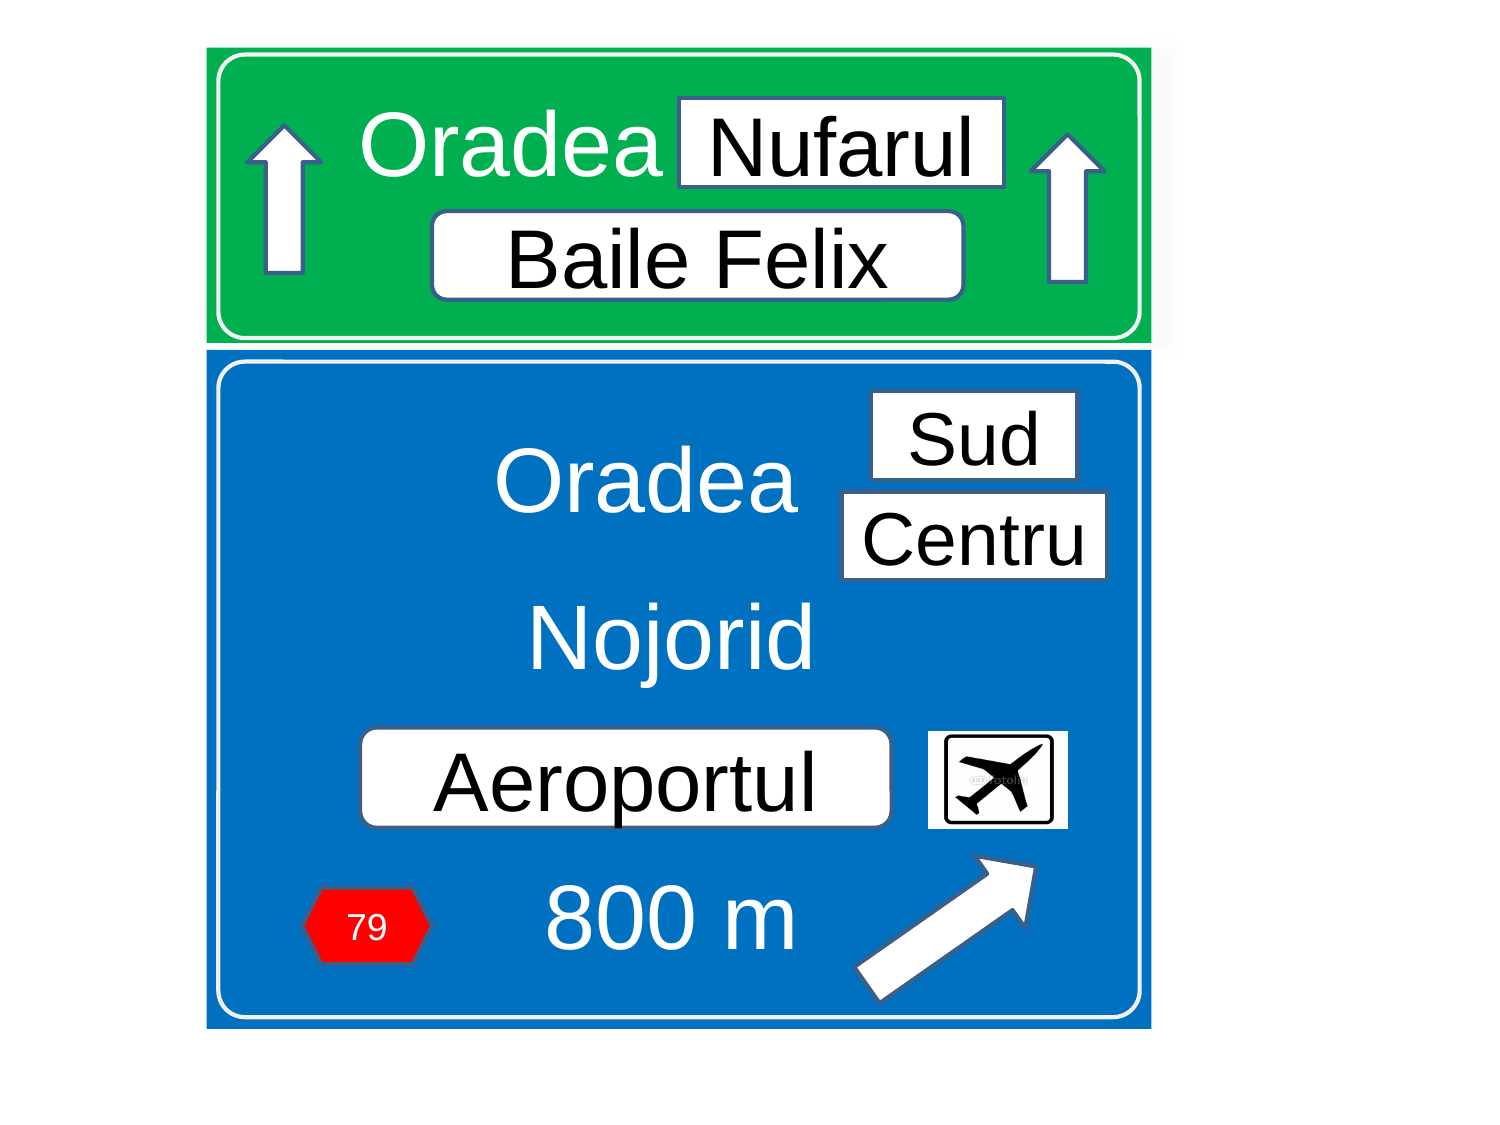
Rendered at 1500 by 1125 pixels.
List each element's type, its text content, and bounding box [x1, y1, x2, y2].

subtitle Oradea Nojorid 800 m [206, 349, 1152, 1029]
text_box [216, 359, 1142, 1020]
text_box [216, 52, 1142, 341]
title Oradea Nufarul [206, 47, 1152, 343]
picture [928, 731, 1068, 830]
